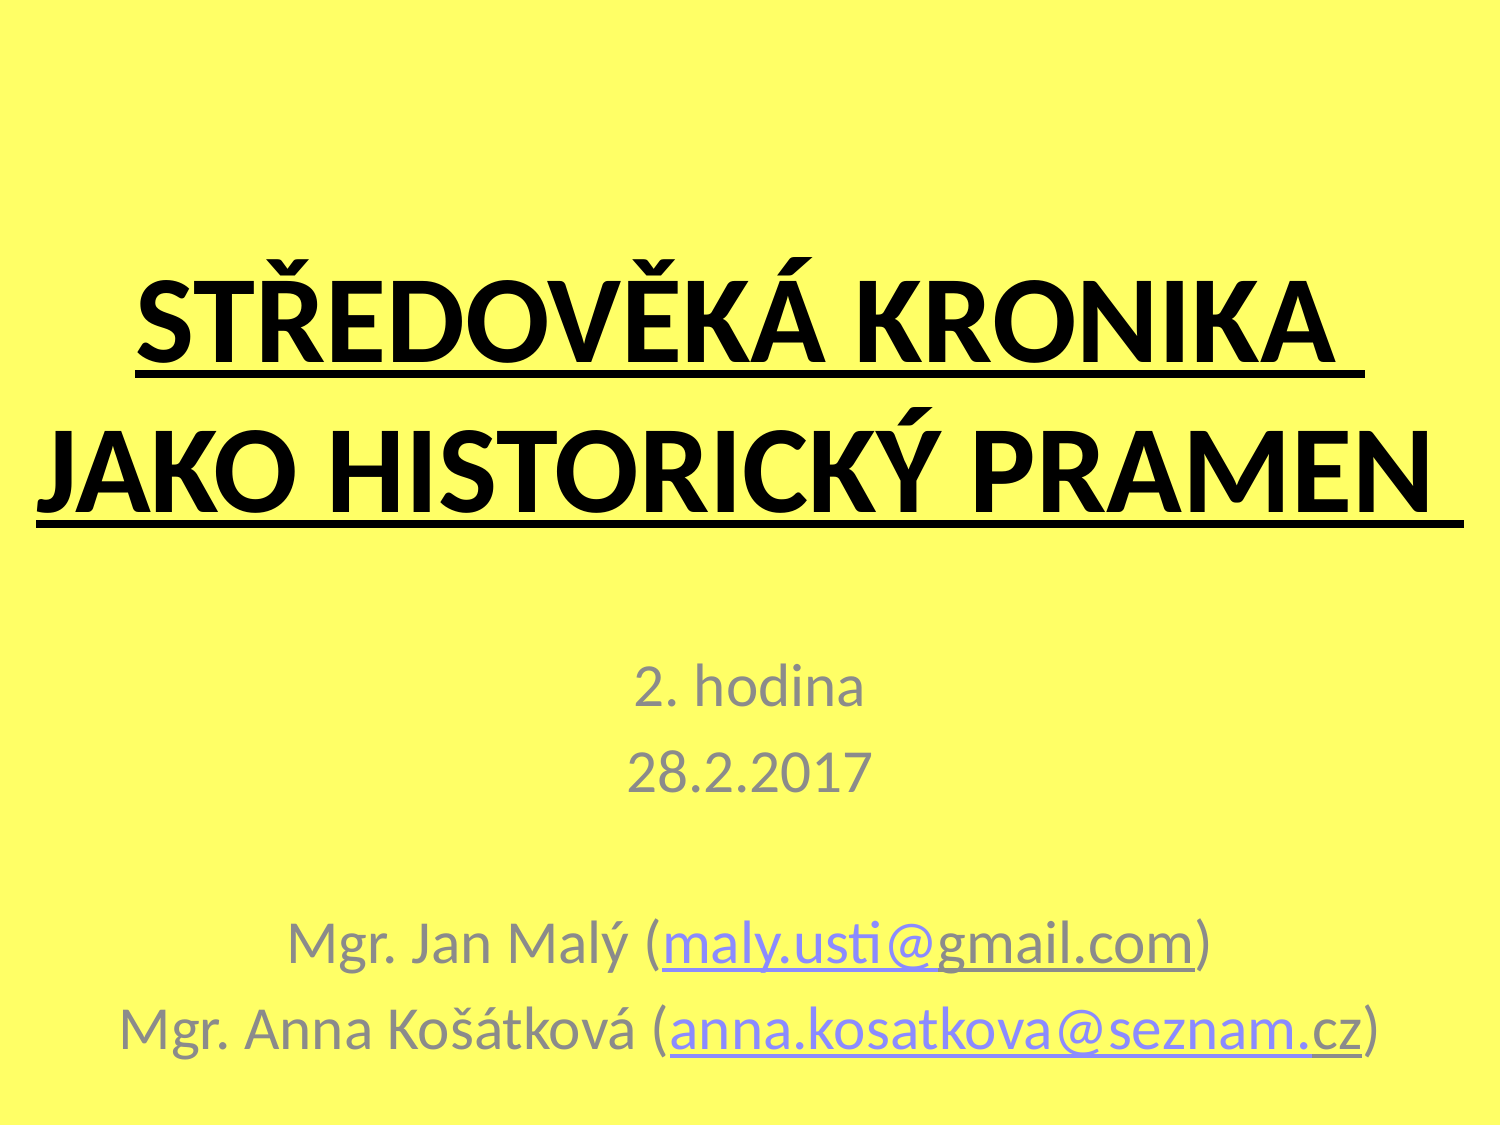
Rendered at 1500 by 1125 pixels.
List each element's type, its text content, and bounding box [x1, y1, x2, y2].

title STŘEDOVĚKÁ KRONIKA JAKO HISTORICKÝ PRAMEN [0, 184, 1500, 591]
subtitle 2. hodina 28.2.2017 Mgr. Jan Malý (maly.usti@gmail.com) Mgr. Anna Košátková (anna.kosatkova@seznam.cz) [0, 637, 1500, 1071]
